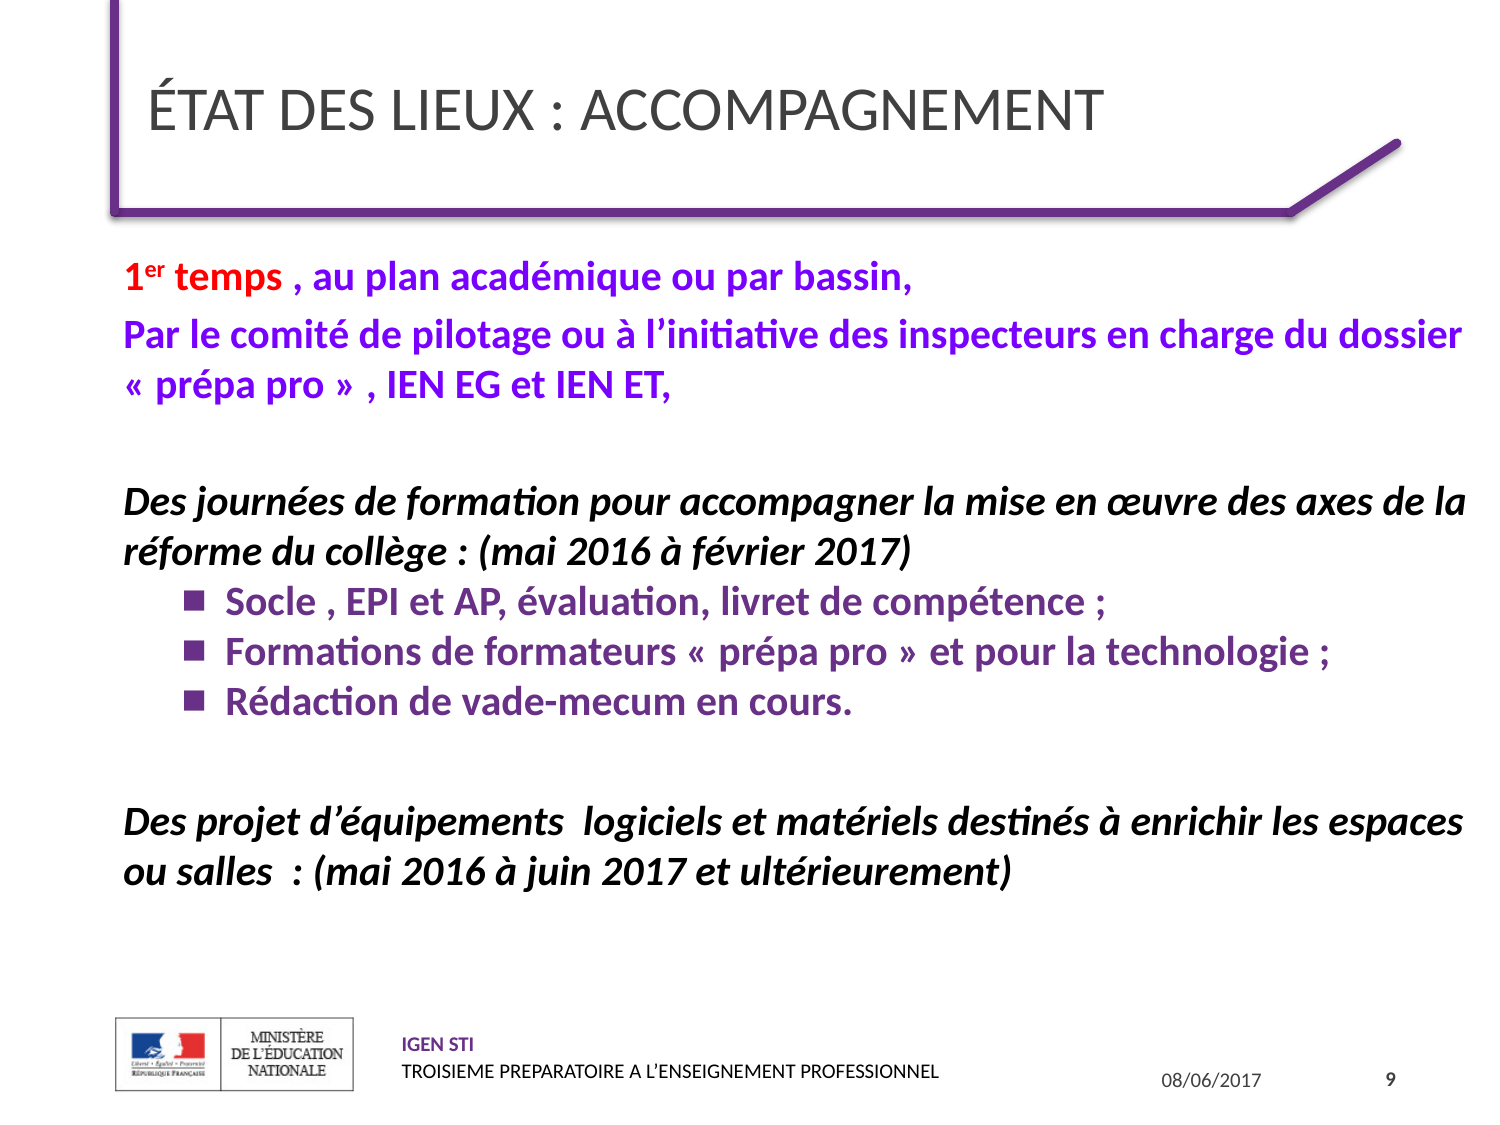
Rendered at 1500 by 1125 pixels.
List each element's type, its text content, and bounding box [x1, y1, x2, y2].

title ÉTAT DES LIEUX : ACCOMPAGNEMENT [132, 0, 1425, 212]
slide_number 9 [1336, 1048, 1411, 1109]
list 1er temps , au plan académique ou par bassin, Par le comité de pilotage ou à l’initiative des inspecteurs en charge du dossier « prépa pro » , IEN EG et IEN ET, Des journées de formation pour accompagner la mise en œuvre des axes de la réforme du collège : (mai 2016 à février 2017) Socle , EPI et AP, évaluation, livret de compétence ; Formations de formateurs « prépa pro » et pour la technologie ; Rédaction de vade-mecum en cours. Des projet d’équipements logiciels et matériels destinés à enrichir les espaces ou salles : (mai 2016 à juin 2017 et ultérieurement) [108, 241, 1500, 996]
picture [114, 1008, 355, 1102]
